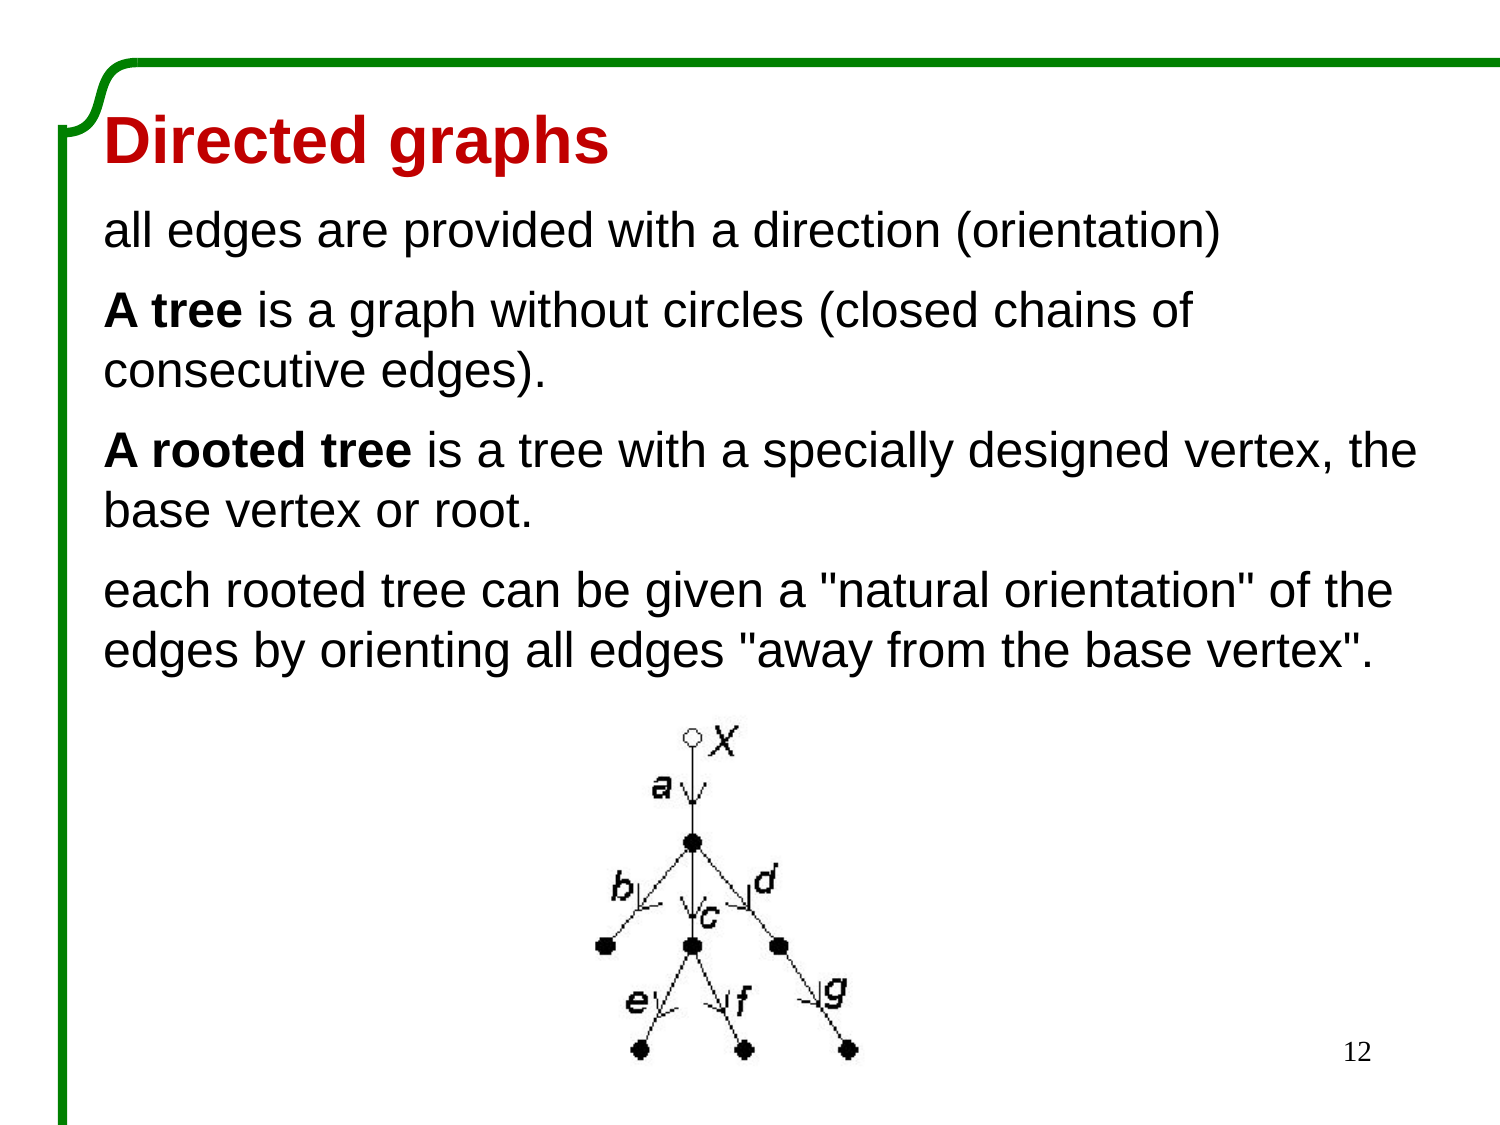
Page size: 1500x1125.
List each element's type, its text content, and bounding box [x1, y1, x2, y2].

text_box Directed graphs all edges are provided with a direction (orientation) A tree is a graph without circles (closed chains of consecutive edges). A rooted tree is a tree with a specially designed vertex, the base vertex or root. each rooted tree can be given a "natural orientation" of the edges by orienting all edges "away from the base vertex". [88, 89, 1451, 685]
slide_number 12 [1074, 1025, 1388, 1100]
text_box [64, 60, 136, 136]
picture [537, 692, 888, 1094]
